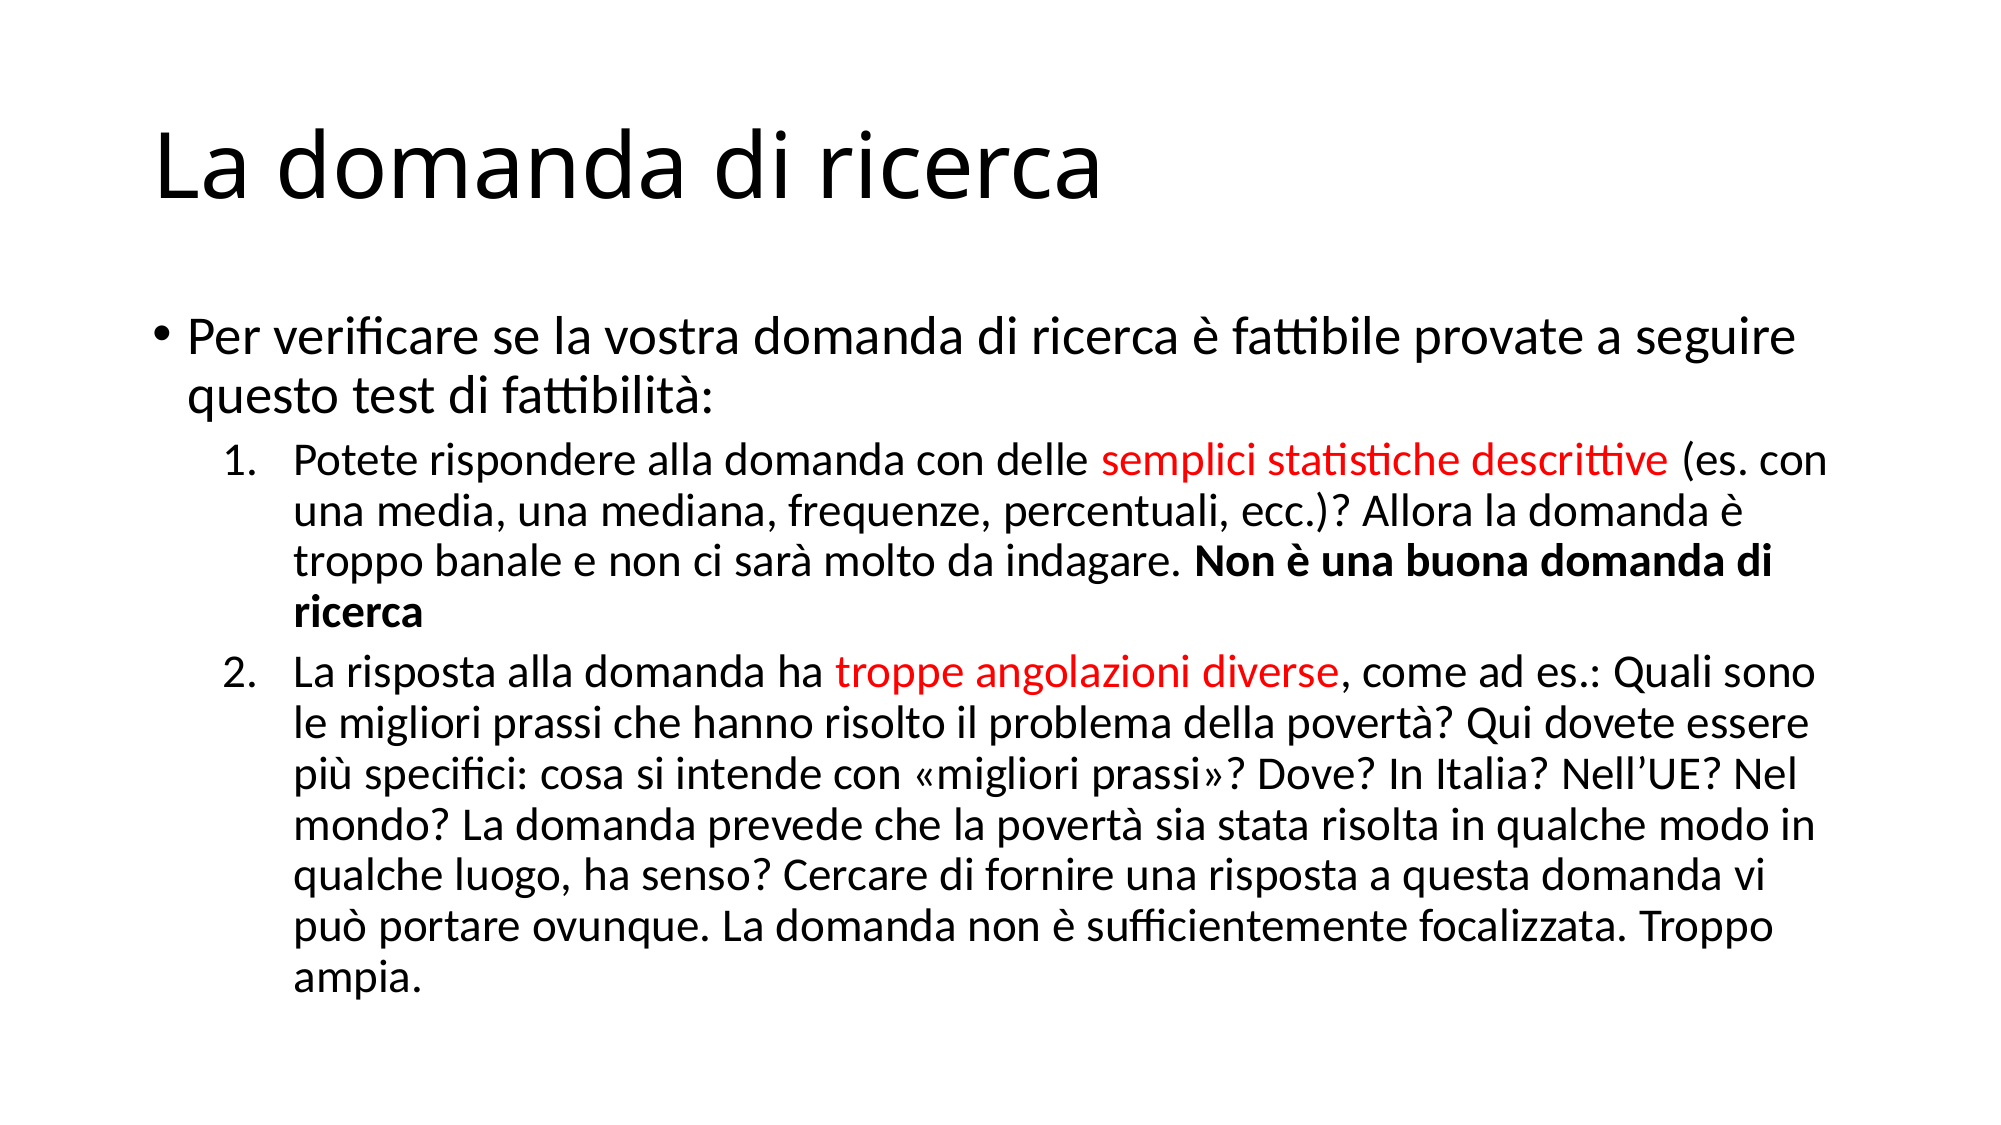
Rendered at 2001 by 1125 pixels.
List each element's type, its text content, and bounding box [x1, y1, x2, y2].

list Per verificare se la vostra domanda di ricerca è fattibile provate a seguire questo test di fattibilità: Potete rispondere alla domanda con delle semplici statistiche descrittive (es. con una media, una mediana, frequenze, percentuali, ecc.)? Allora la domanda è troppo banale e non ci sarà molto da indagare. Non è una buona domanda di ricerca La risposta alla domanda ha troppe angolazioni diverse, come ad es.: Quali sono le migliori prassi che hanno risolto il problema della povertà? Qui dovete essere più specifici: cosa si intende con «migliori prassi»? Dove? In Italia? Nell’UE? Nel mondo? La domanda prevede che la povertà sia stata risolta in qualche modo in qualche luogo, ha senso? Cercare di fornire una risposta a questa domanda vi può portare ovunque. La domanda non è sufficientemente focalizzata. Troppo ampia. [137, 299, 1863, 1014]
title La domanda di ricerca [137, 59, 1863, 278]
